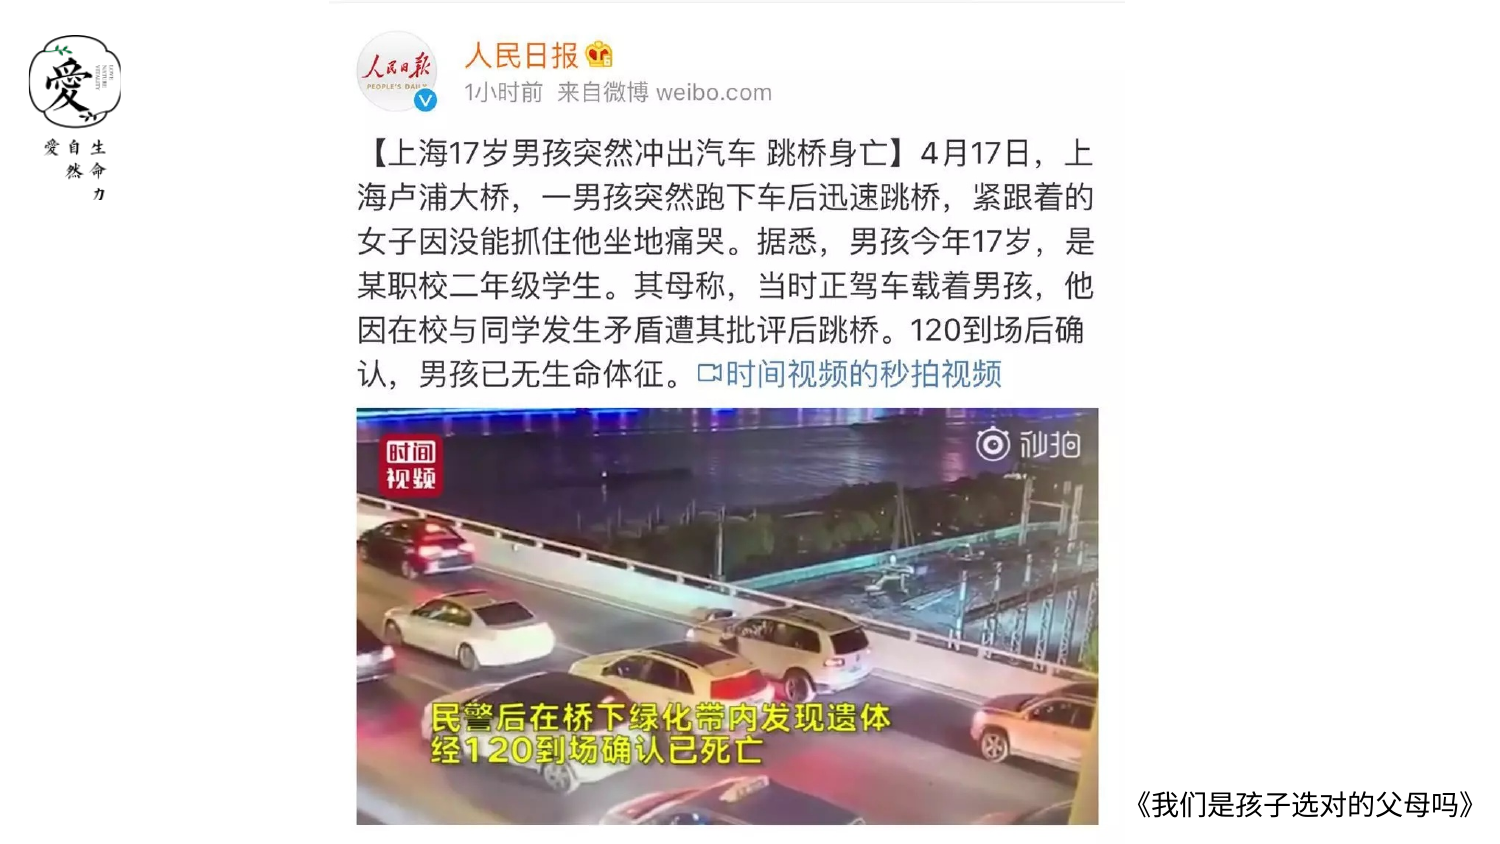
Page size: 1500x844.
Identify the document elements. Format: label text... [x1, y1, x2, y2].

picture [28, 35, 121, 200]
text_box 《我们是孩子选对的父母吗》 [1125, 780, 1500, 829]
picture [329, 0, 1125, 844]
